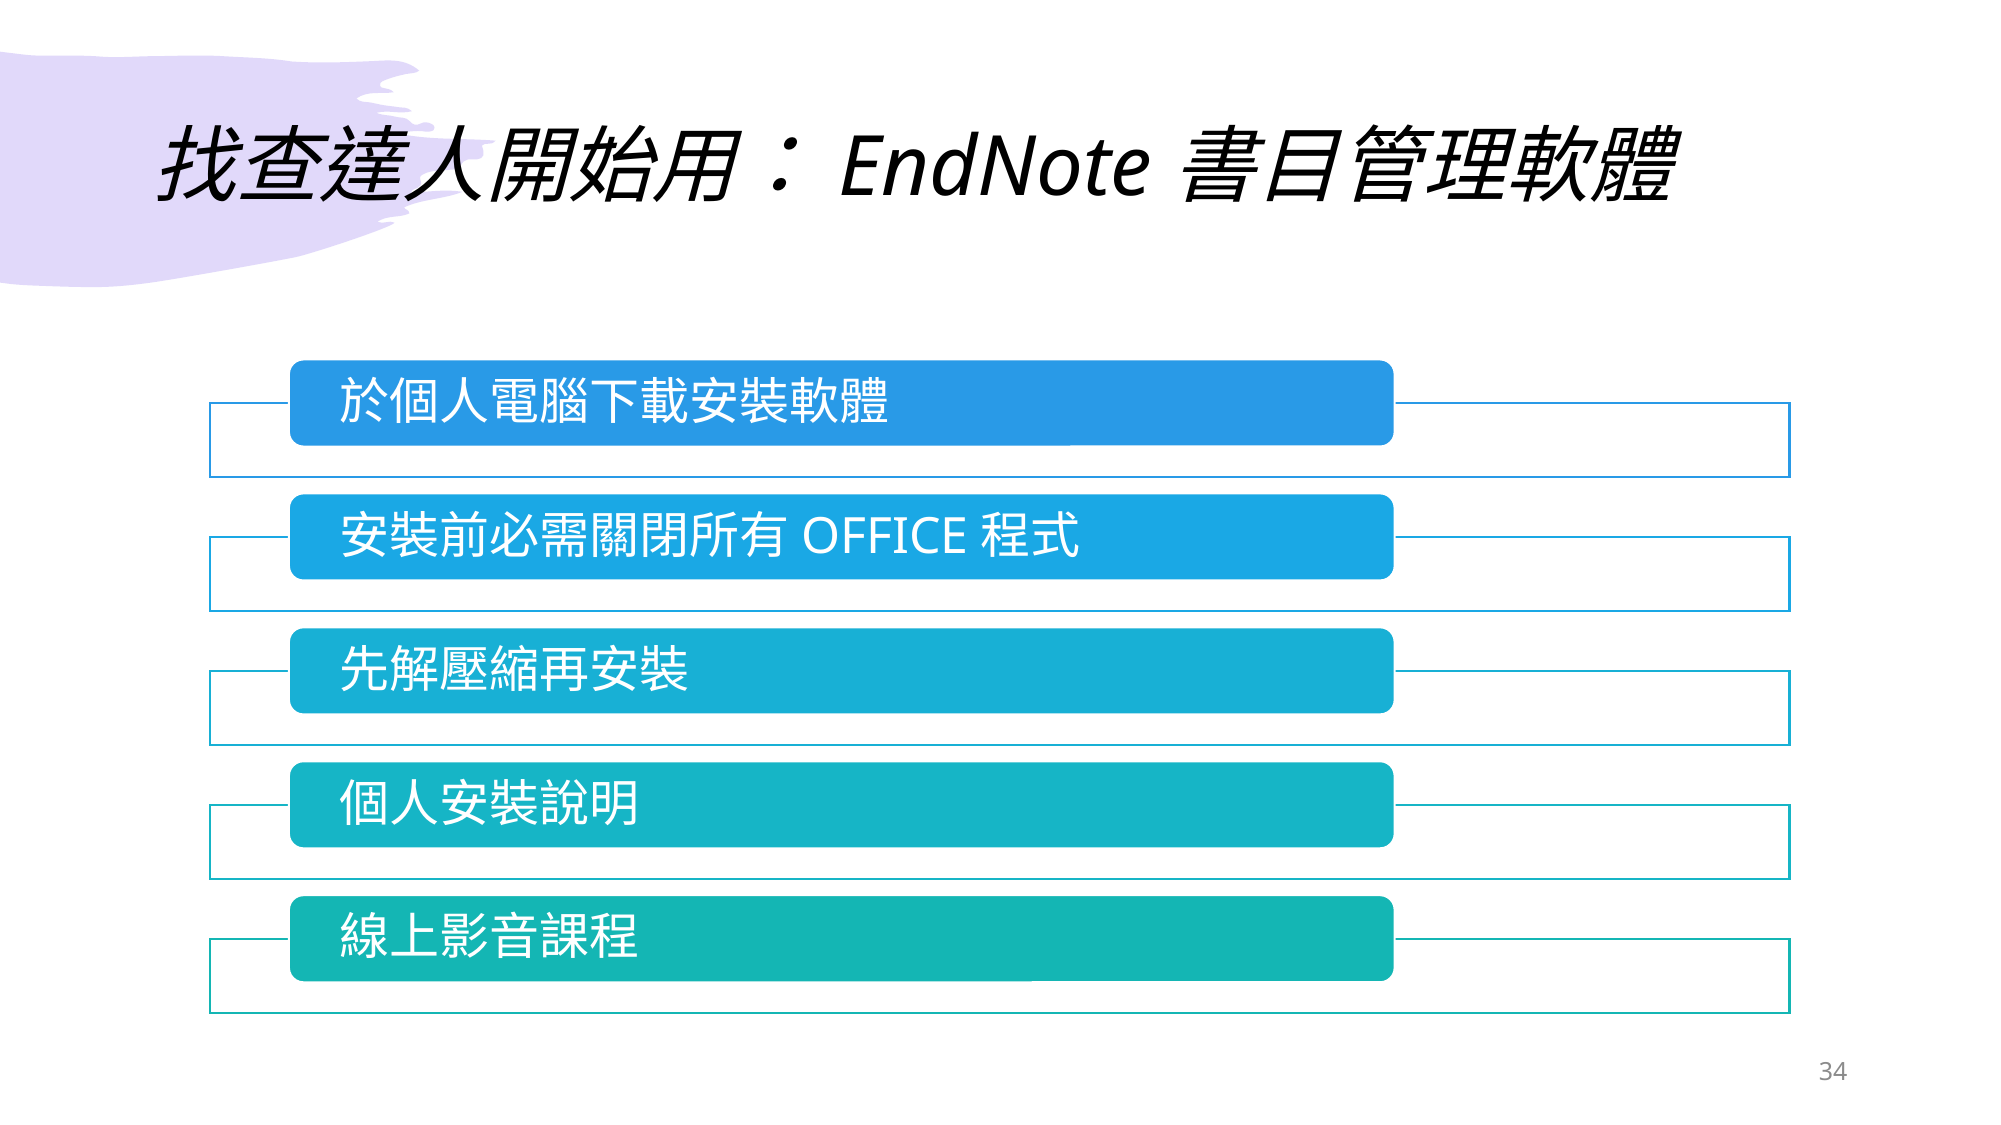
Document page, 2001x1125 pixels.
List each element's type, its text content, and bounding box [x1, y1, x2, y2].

title 找查達人開始用：EndNote書目管理軟體 [137, 59, 1863, 278]
slide_number 34 [1412, 1042, 1863, 1103]
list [209, 359, 1790, 1014]
